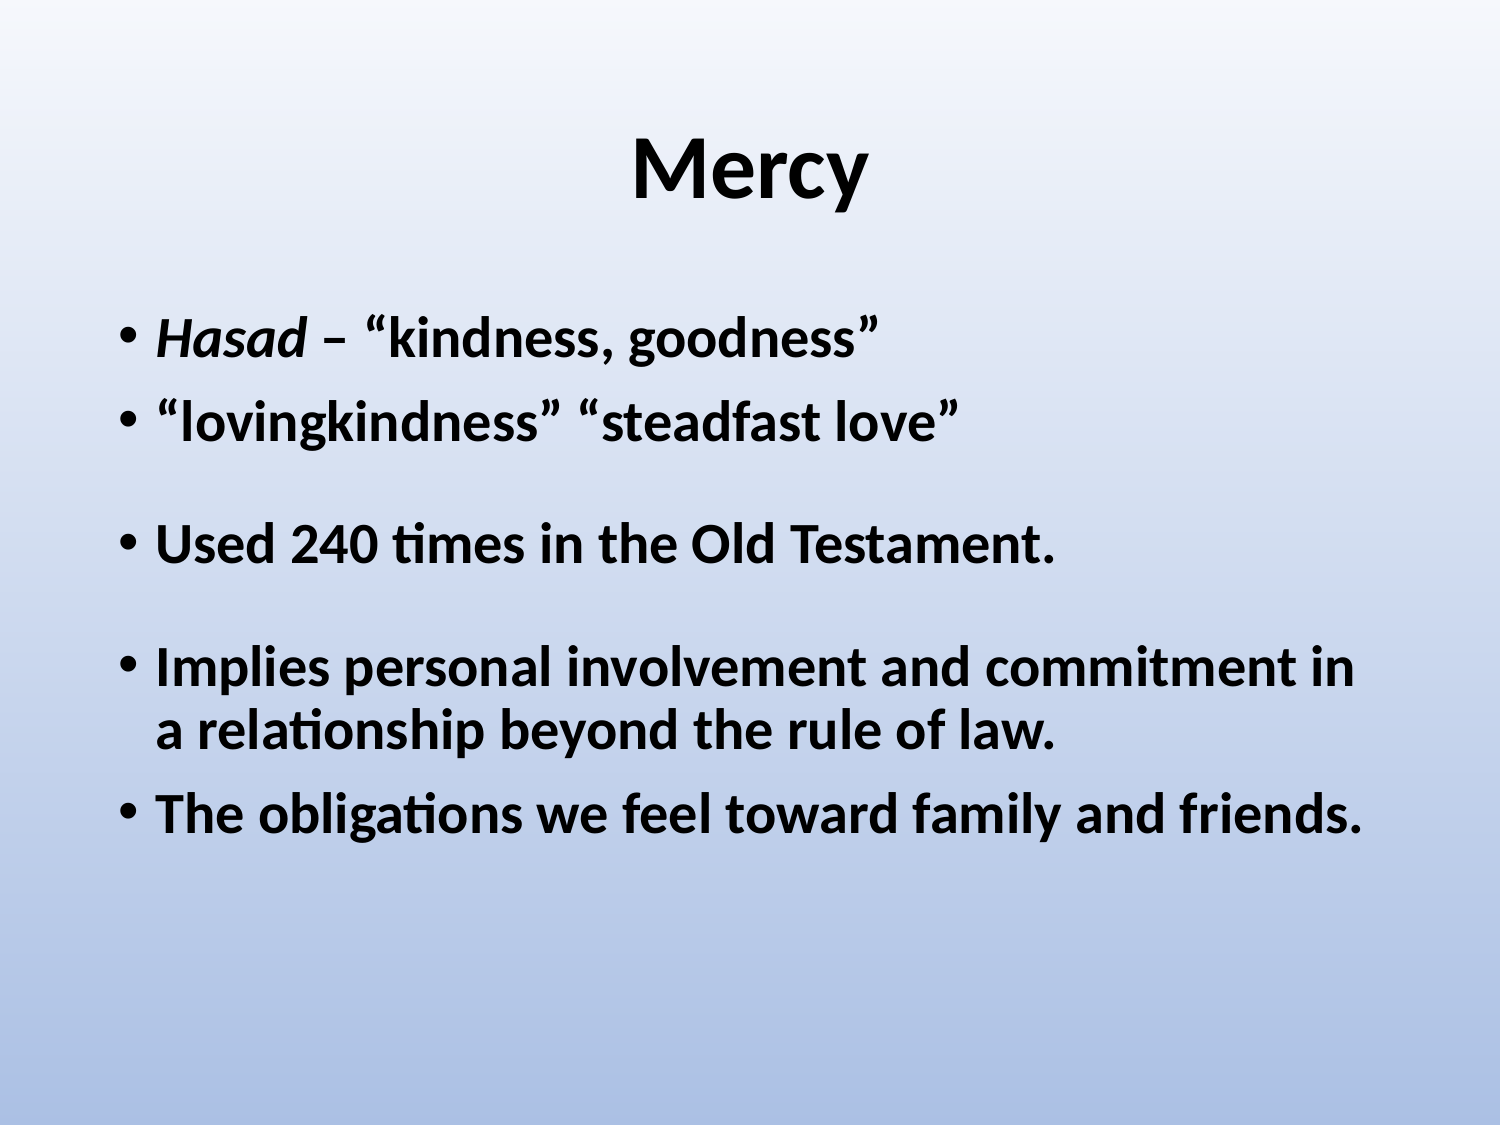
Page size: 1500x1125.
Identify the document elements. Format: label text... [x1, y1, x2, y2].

title Mercy [103, 59, 1397, 278]
list Hasad – “kindness, goodness” “lovingkindness” “steadfast love” Used 240 times in the Old Testament. Implies personal involvement and commitment in a relationship beyond the rule of law. The obligations we feel toward family and friends. [103, 299, 1397, 1014]
